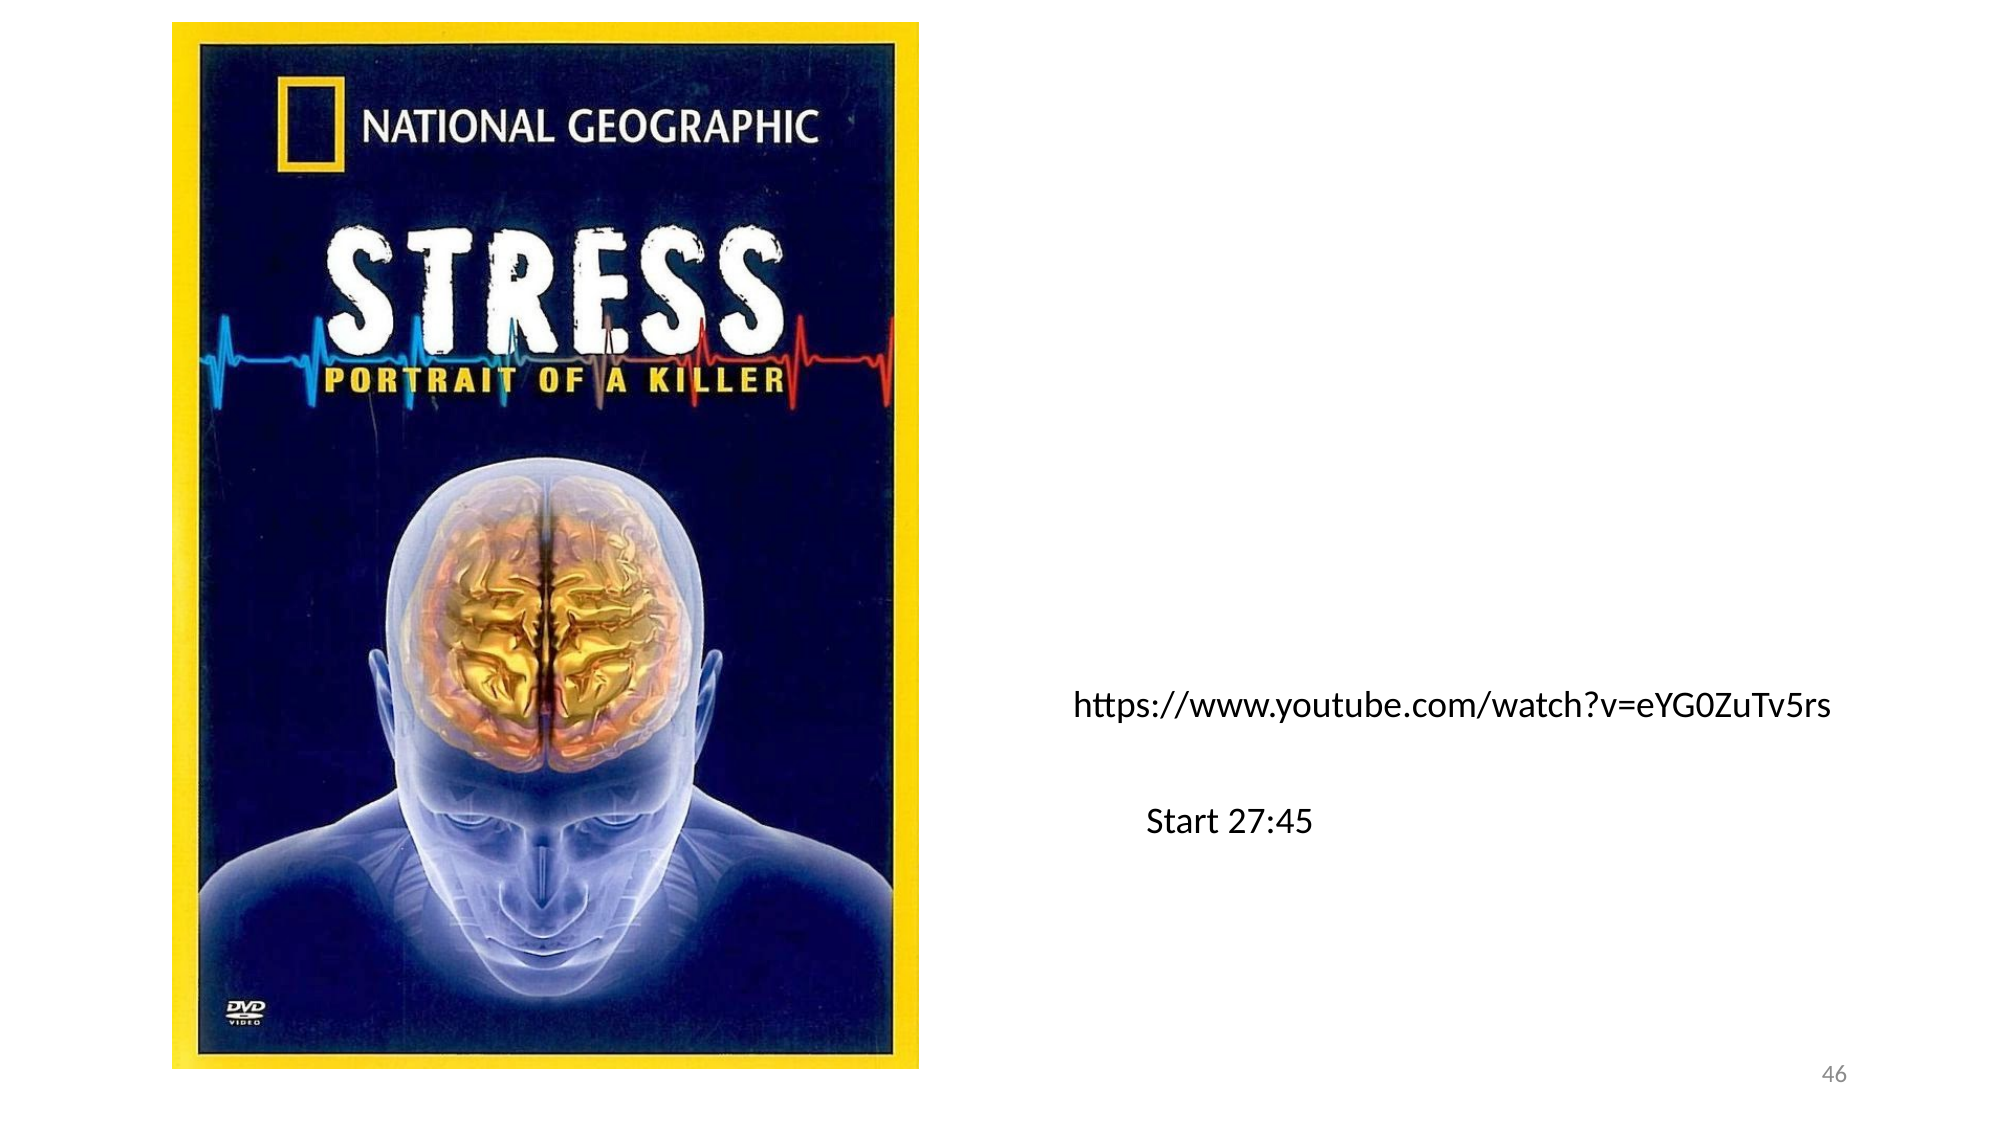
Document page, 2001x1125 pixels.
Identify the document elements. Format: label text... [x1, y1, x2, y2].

text_box https://www.youtube.com/watch?v=eYG0ZuTv5rs [1058, 672, 1848, 732]
slide_number 46 [1412, 1042, 1863, 1103]
picture [172, 22, 919, 1069]
text_box Start 27:45 [1131, 788, 1329, 848]
